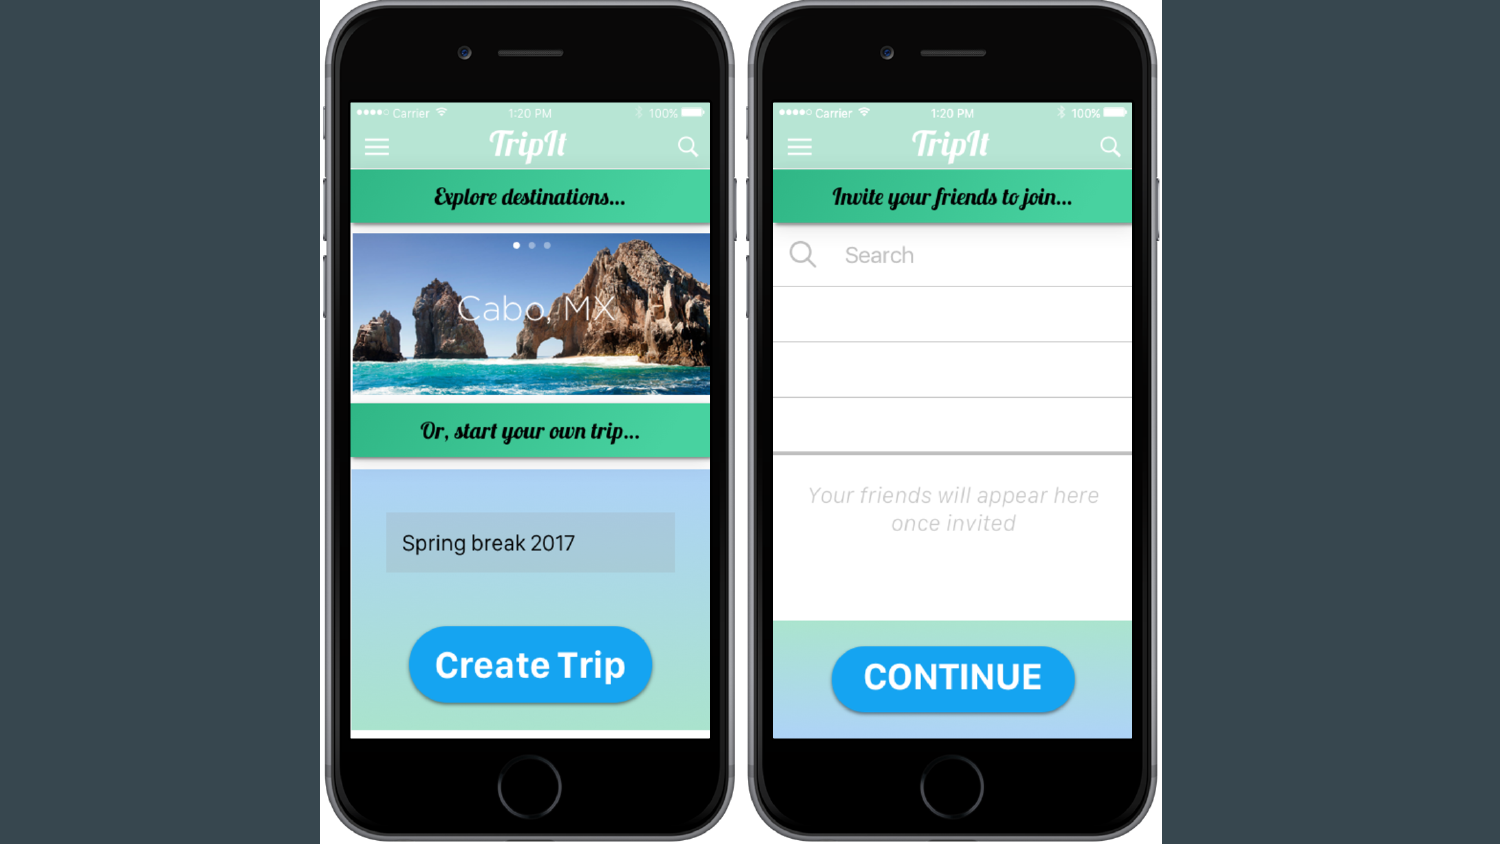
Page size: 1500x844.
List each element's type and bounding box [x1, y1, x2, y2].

picture [320, 0, 1162, 844]
